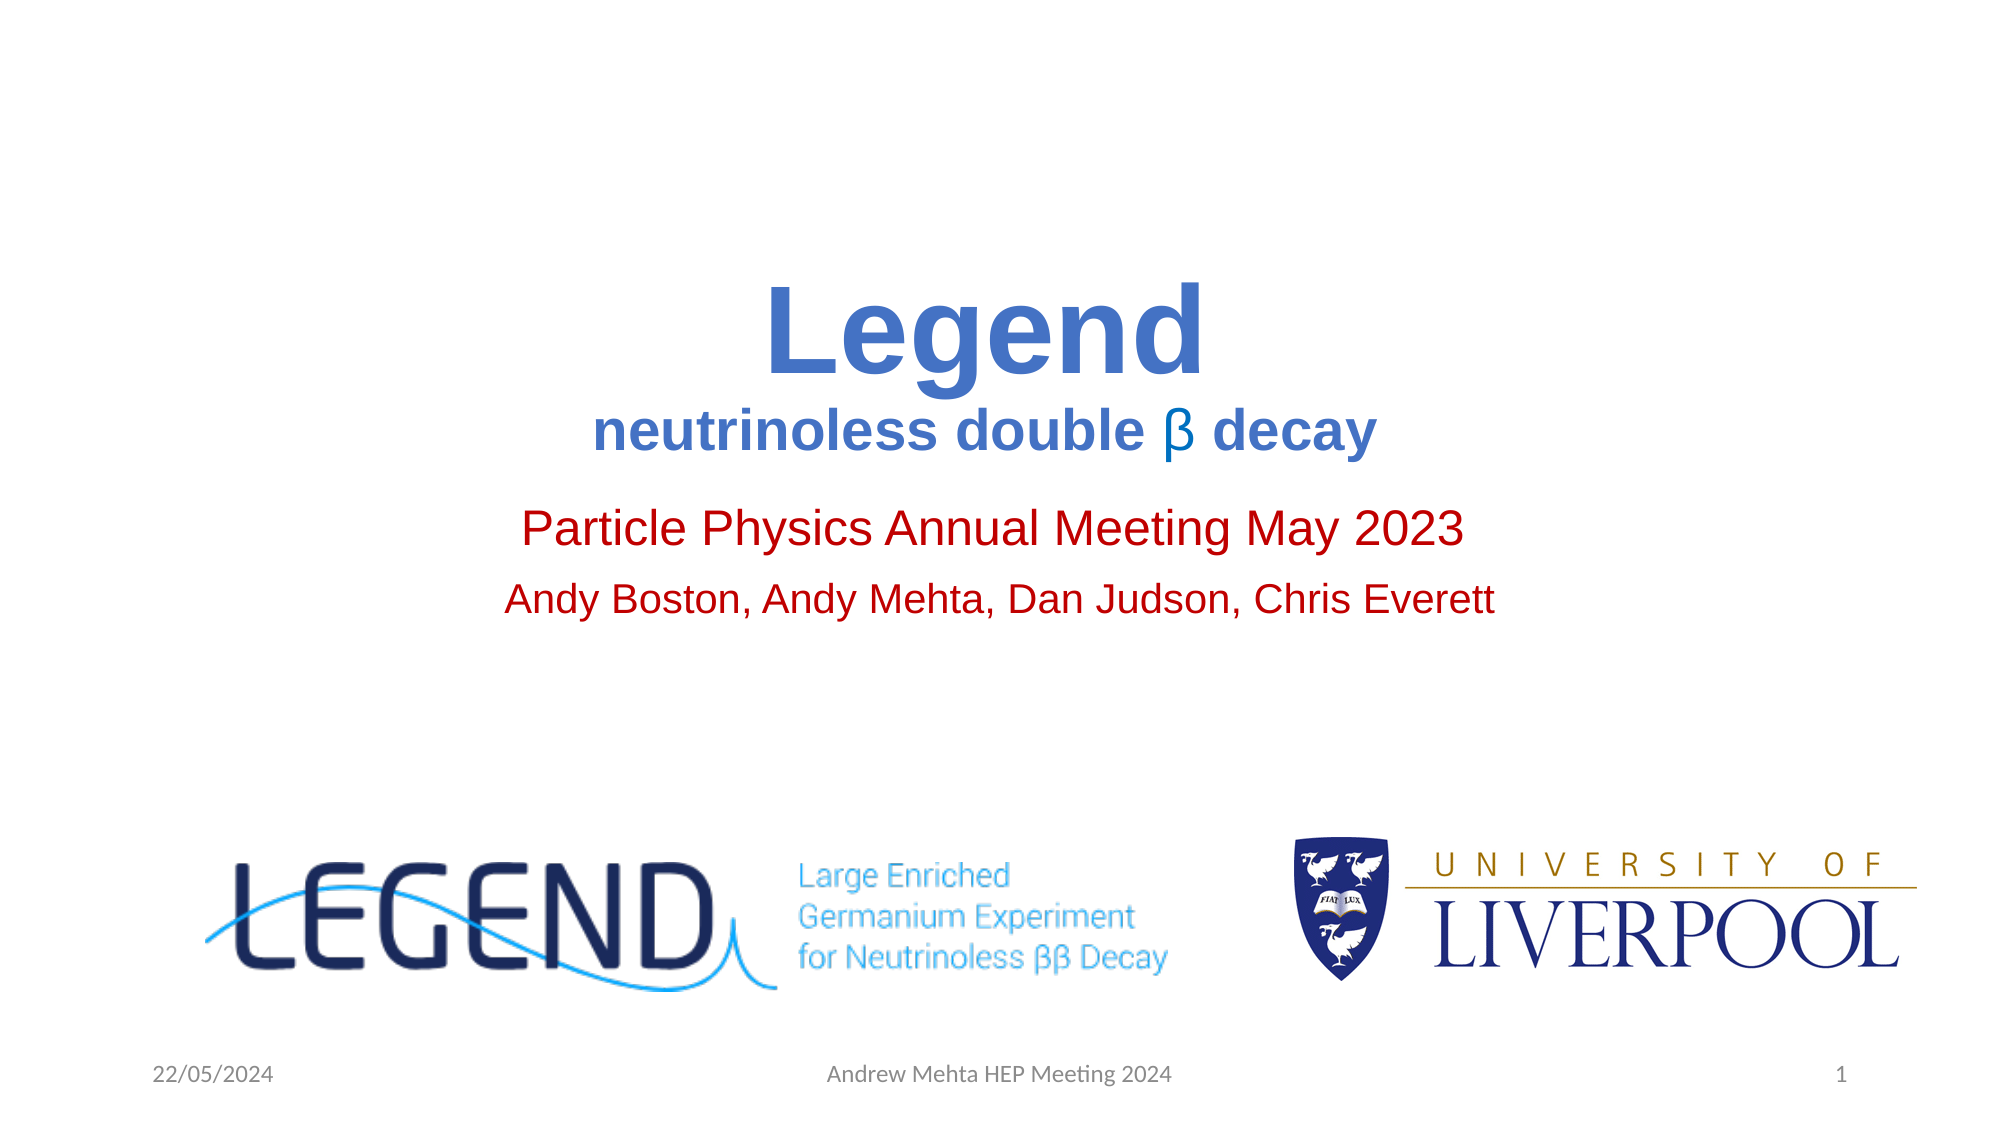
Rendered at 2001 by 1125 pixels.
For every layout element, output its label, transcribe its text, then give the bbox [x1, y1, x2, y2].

footer Andrew Mehta HEP Meeting 2024 [662, 1042, 1286, 1103]
title Legend neutrinoless double β decay [235, 79, 1736, 471]
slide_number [137, 1042, 588, 1103]
picture [1286, 742, 1923, 1125]
subtitle Particle Physics Annual Meeting May 2023 Andy Boston, Andy Mehta, Dan Judson, Chris Everett [249, 495, 1750, 863]
picture [205, 862, 1169, 992]
